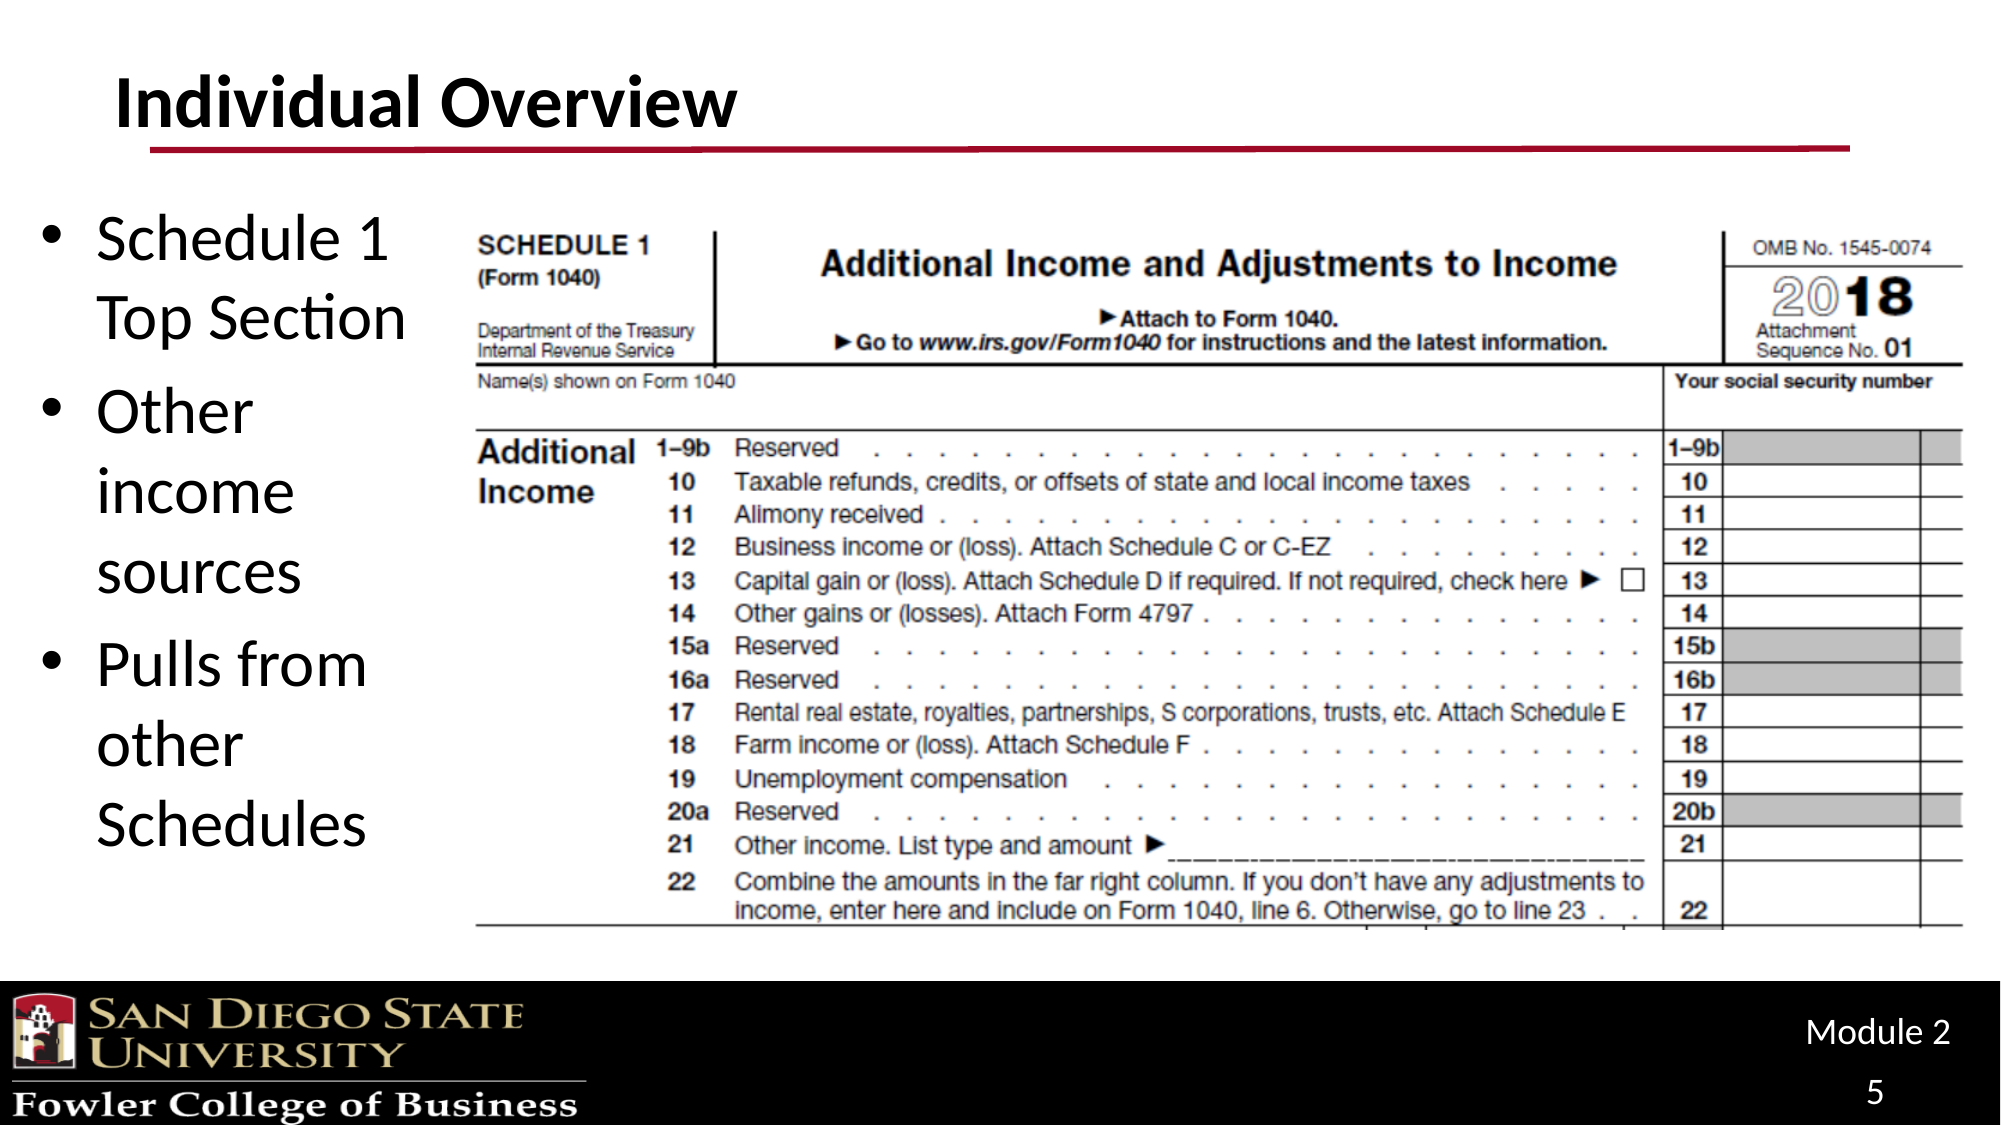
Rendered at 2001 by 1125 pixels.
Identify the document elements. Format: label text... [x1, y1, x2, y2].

list Schedule 1 Top Section Other income sources Pulls from other Schedules [25, 185, 450, 907]
title Individual Overview [99, 45, 1900, 206]
picture [12, 992, 588, 1125]
slide_number 5 [1851, 1059, 1989, 1124]
picture [430, 208, 2000, 930]
slide_number Module 2 [1790, 999, 1989, 1060]
